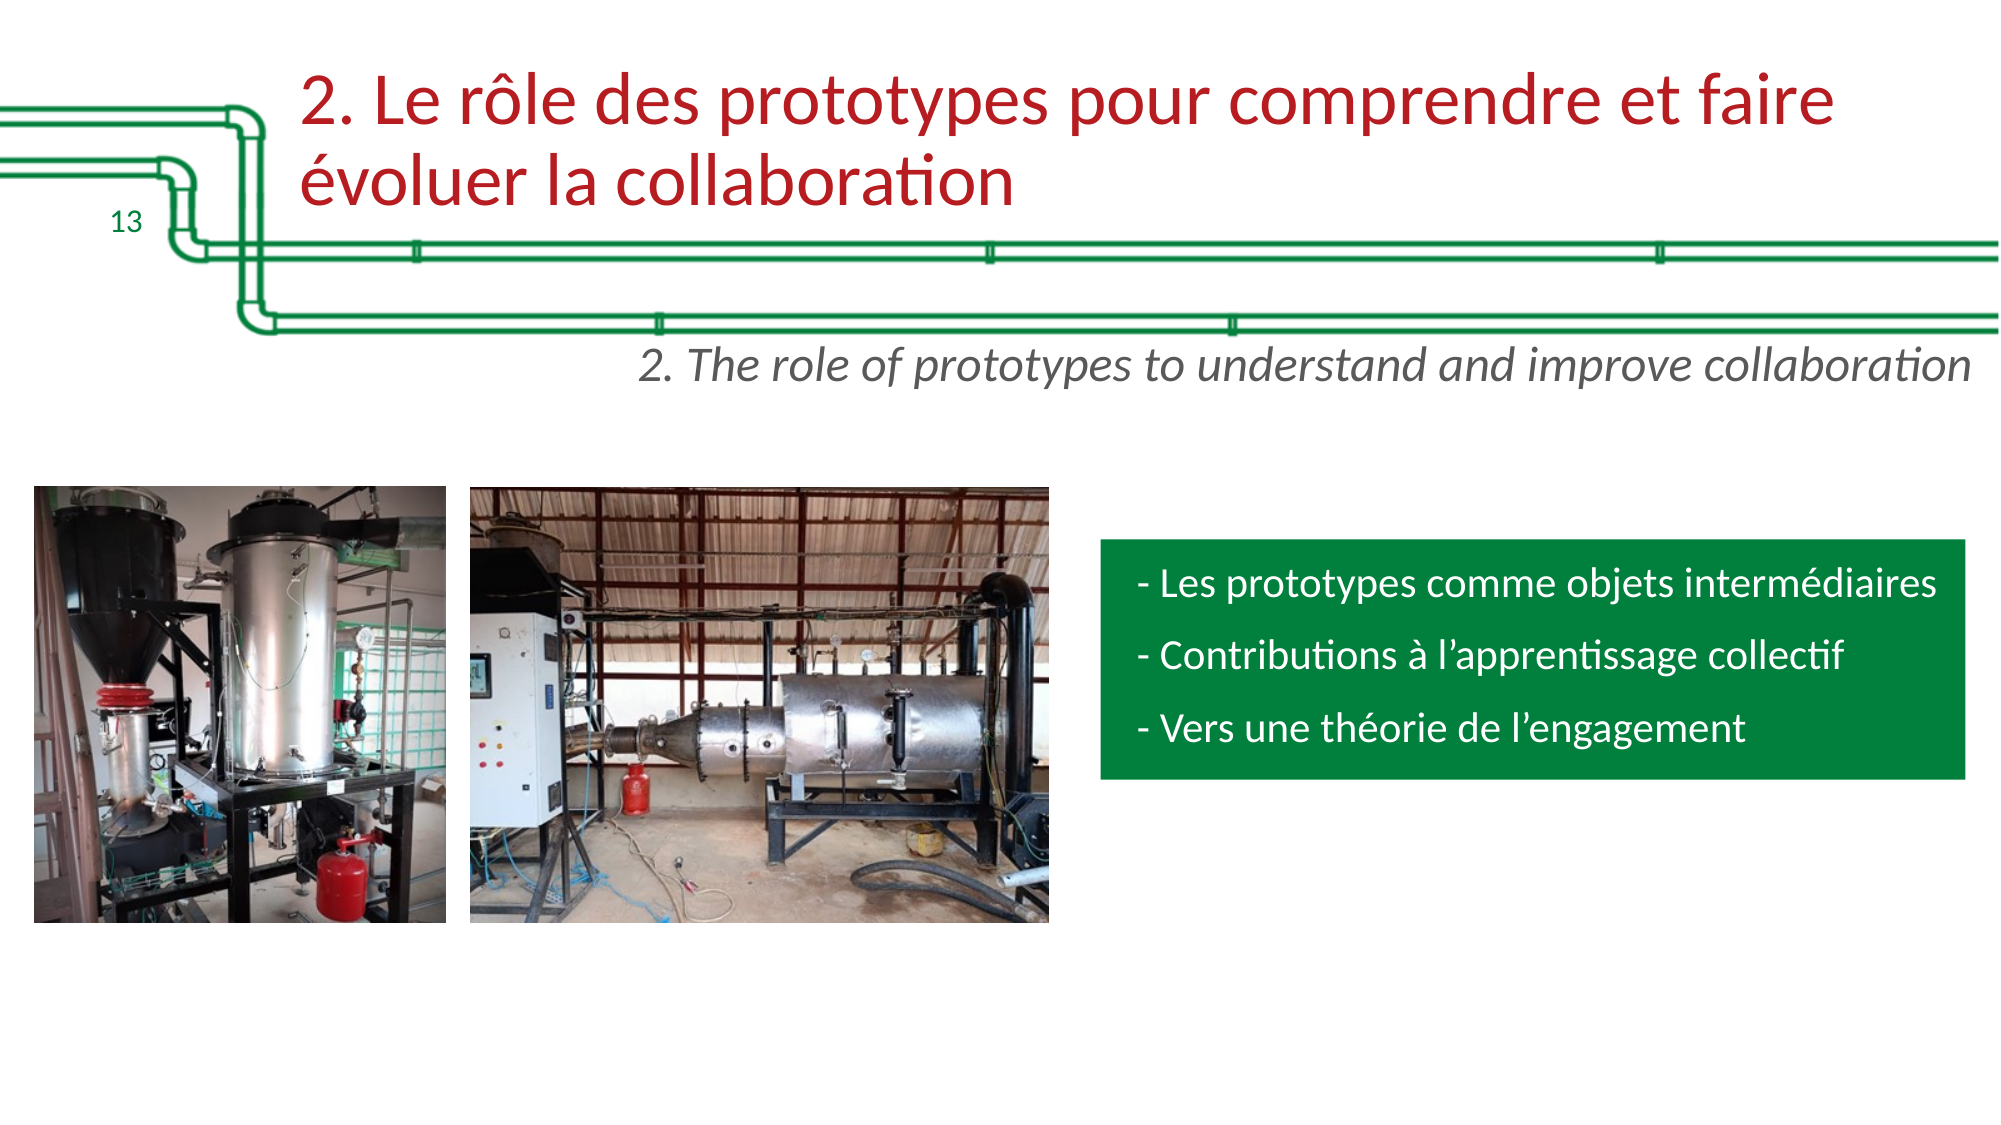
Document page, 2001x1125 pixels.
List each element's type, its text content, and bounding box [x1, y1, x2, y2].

list - Les prototypes comme objets intermédiaires - Contributions à l’apprentissage collectif - Vers une théorie de l’engagement [1100, 539, 1966, 780]
text_box 2. The role of prototypes to understand and improve collaboration [622, 297, 2000, 435]
slide_number 13 [0, 189, 158, 250]
picture [0, 55, 2000, 924]
title 2. Le rôle des prototypes pour comprendre et faire évoluer la collaboration [284, 37, 2000, 245]
